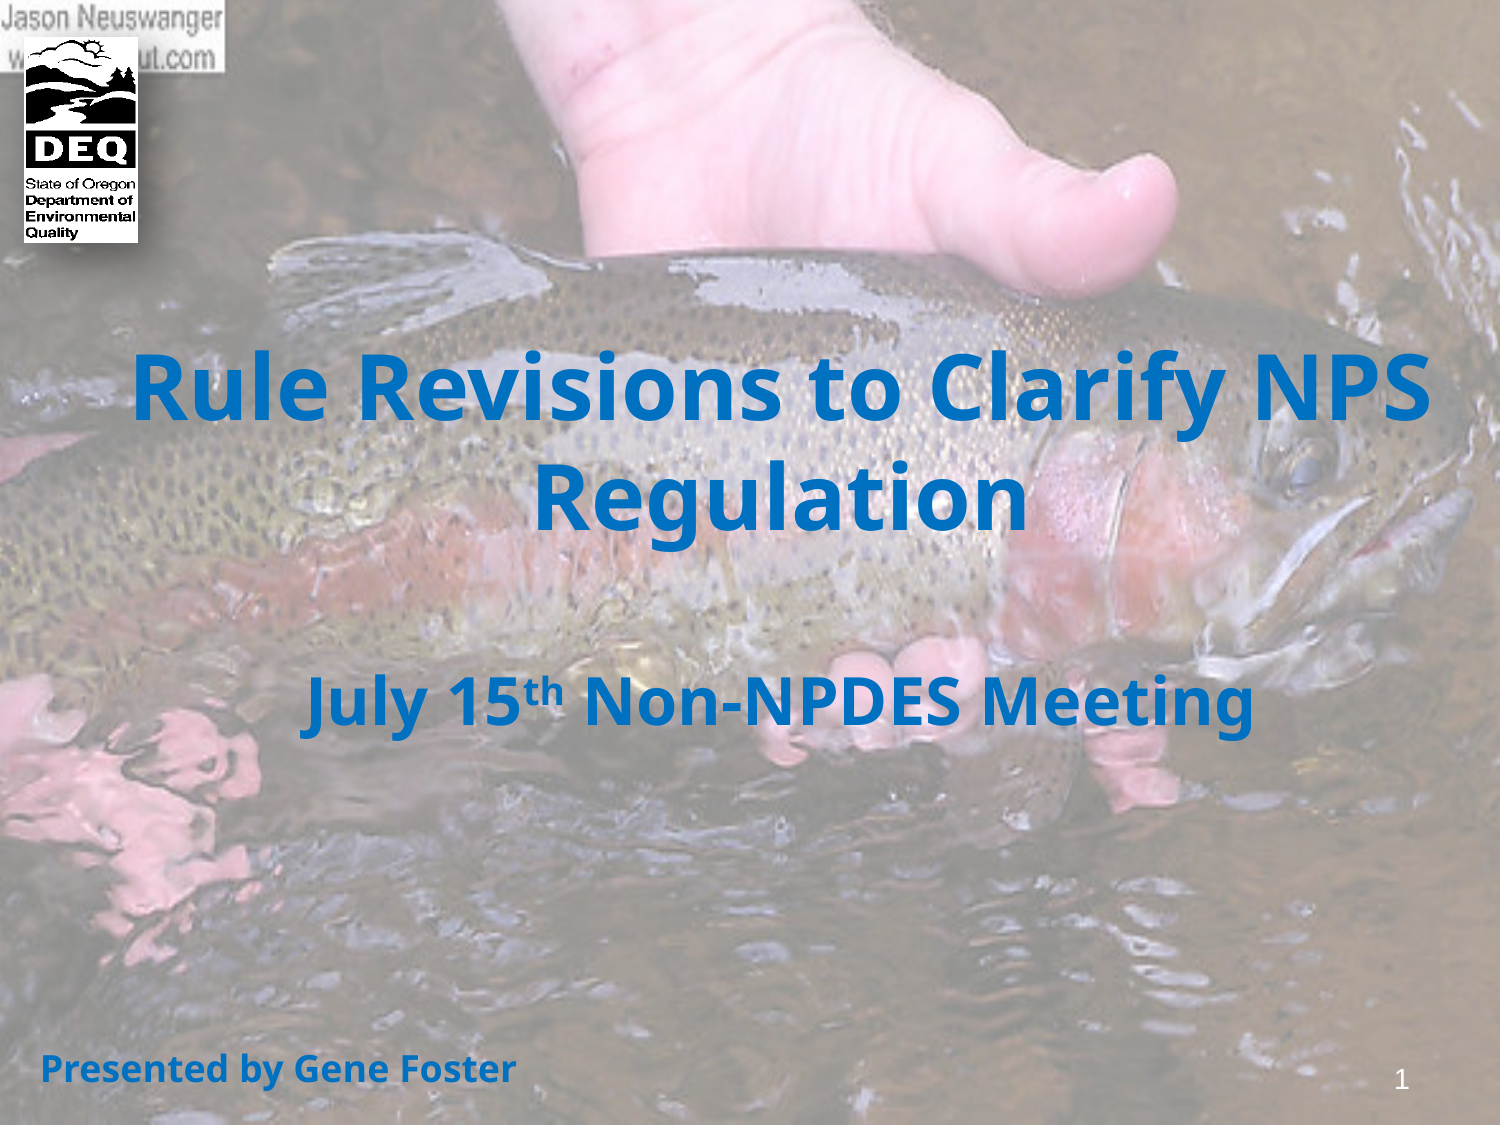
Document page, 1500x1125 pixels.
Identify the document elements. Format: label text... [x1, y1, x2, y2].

text_box Rule Revisions to Clarify NPS Regulation July 15th Non-NPDES Meeting [112, 299, 1450, 988]
text_box Presented by Gene Foster [24, 1037, 650, 1098]
picture [24, 37, 138, 243]
slide_number 1 [1074, 1024, 1426, 1103]
